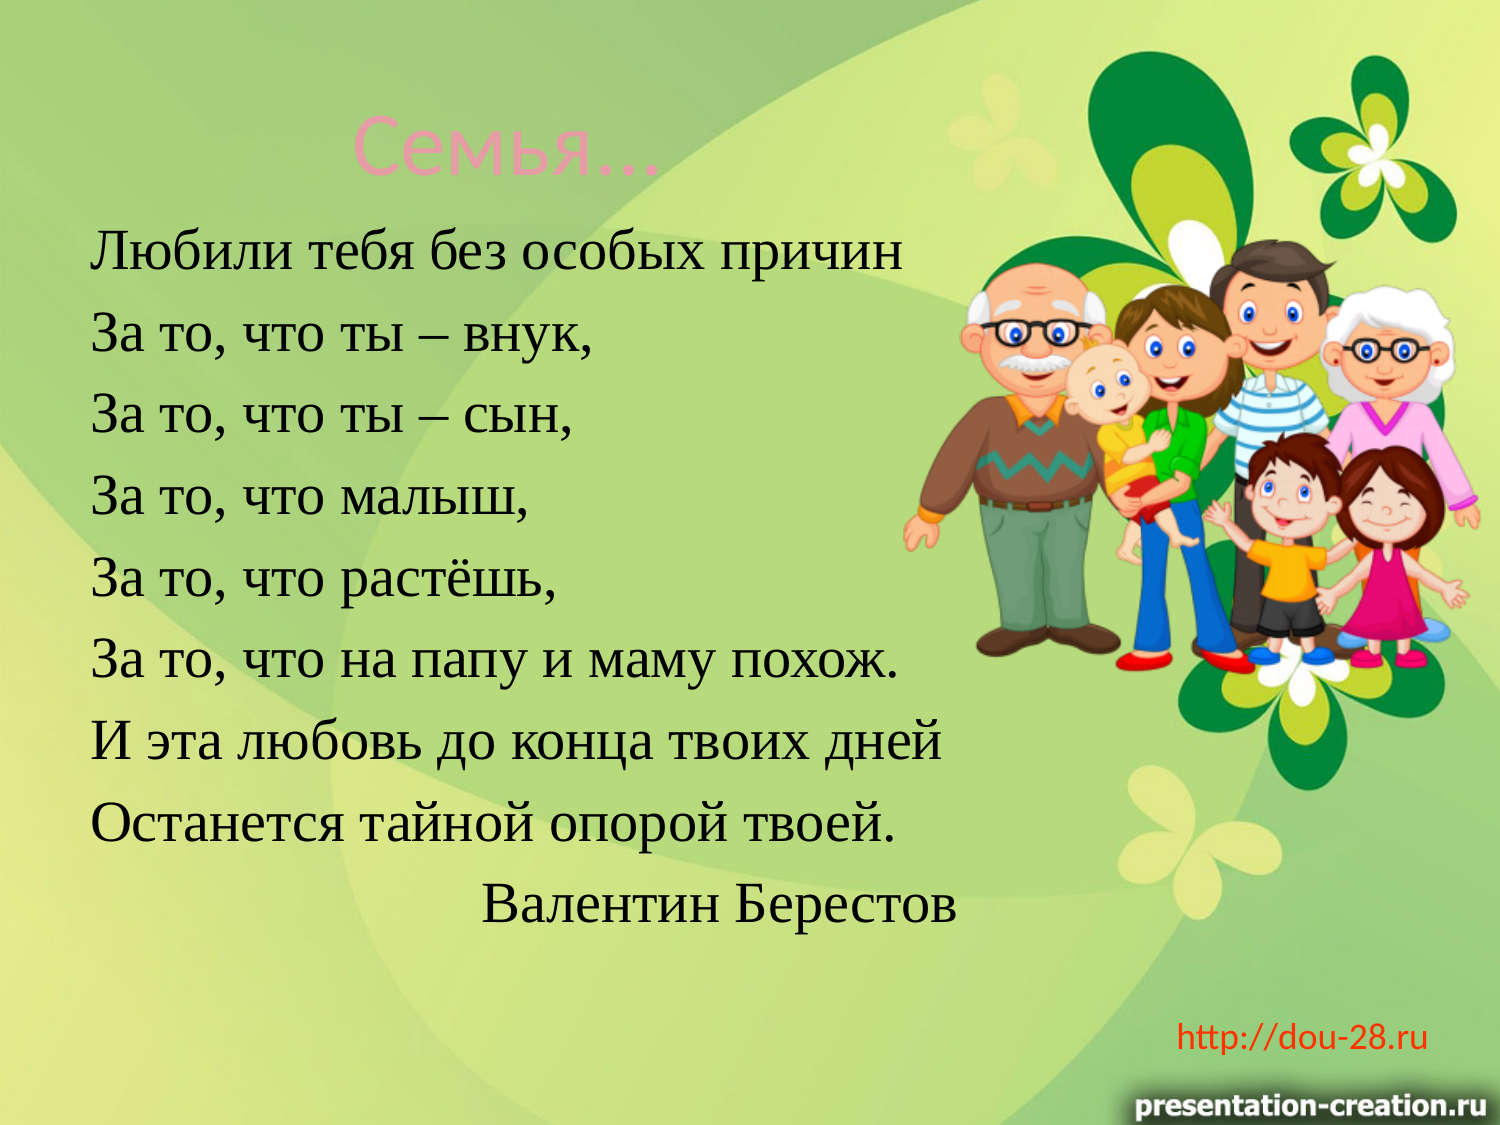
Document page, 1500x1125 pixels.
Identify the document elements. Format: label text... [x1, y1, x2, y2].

list Любили тебя без особых причин За то, что ты – внук, За то, что ты – сын, За то, что малыш, За то, что растёшь, За то, что на папу и маму похож. И эта любовь до конца твоих дней Останется тайной опорой твоей. Валентин Берестов [74, 203, 974, 957]
picture [0, 0, 1500, 1125]
title Семья... [74, 44, 942, 203]
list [902, 232, 1482, 676]
text_box http://dou-28.ru [1161, 1004, 1445, 1065]
